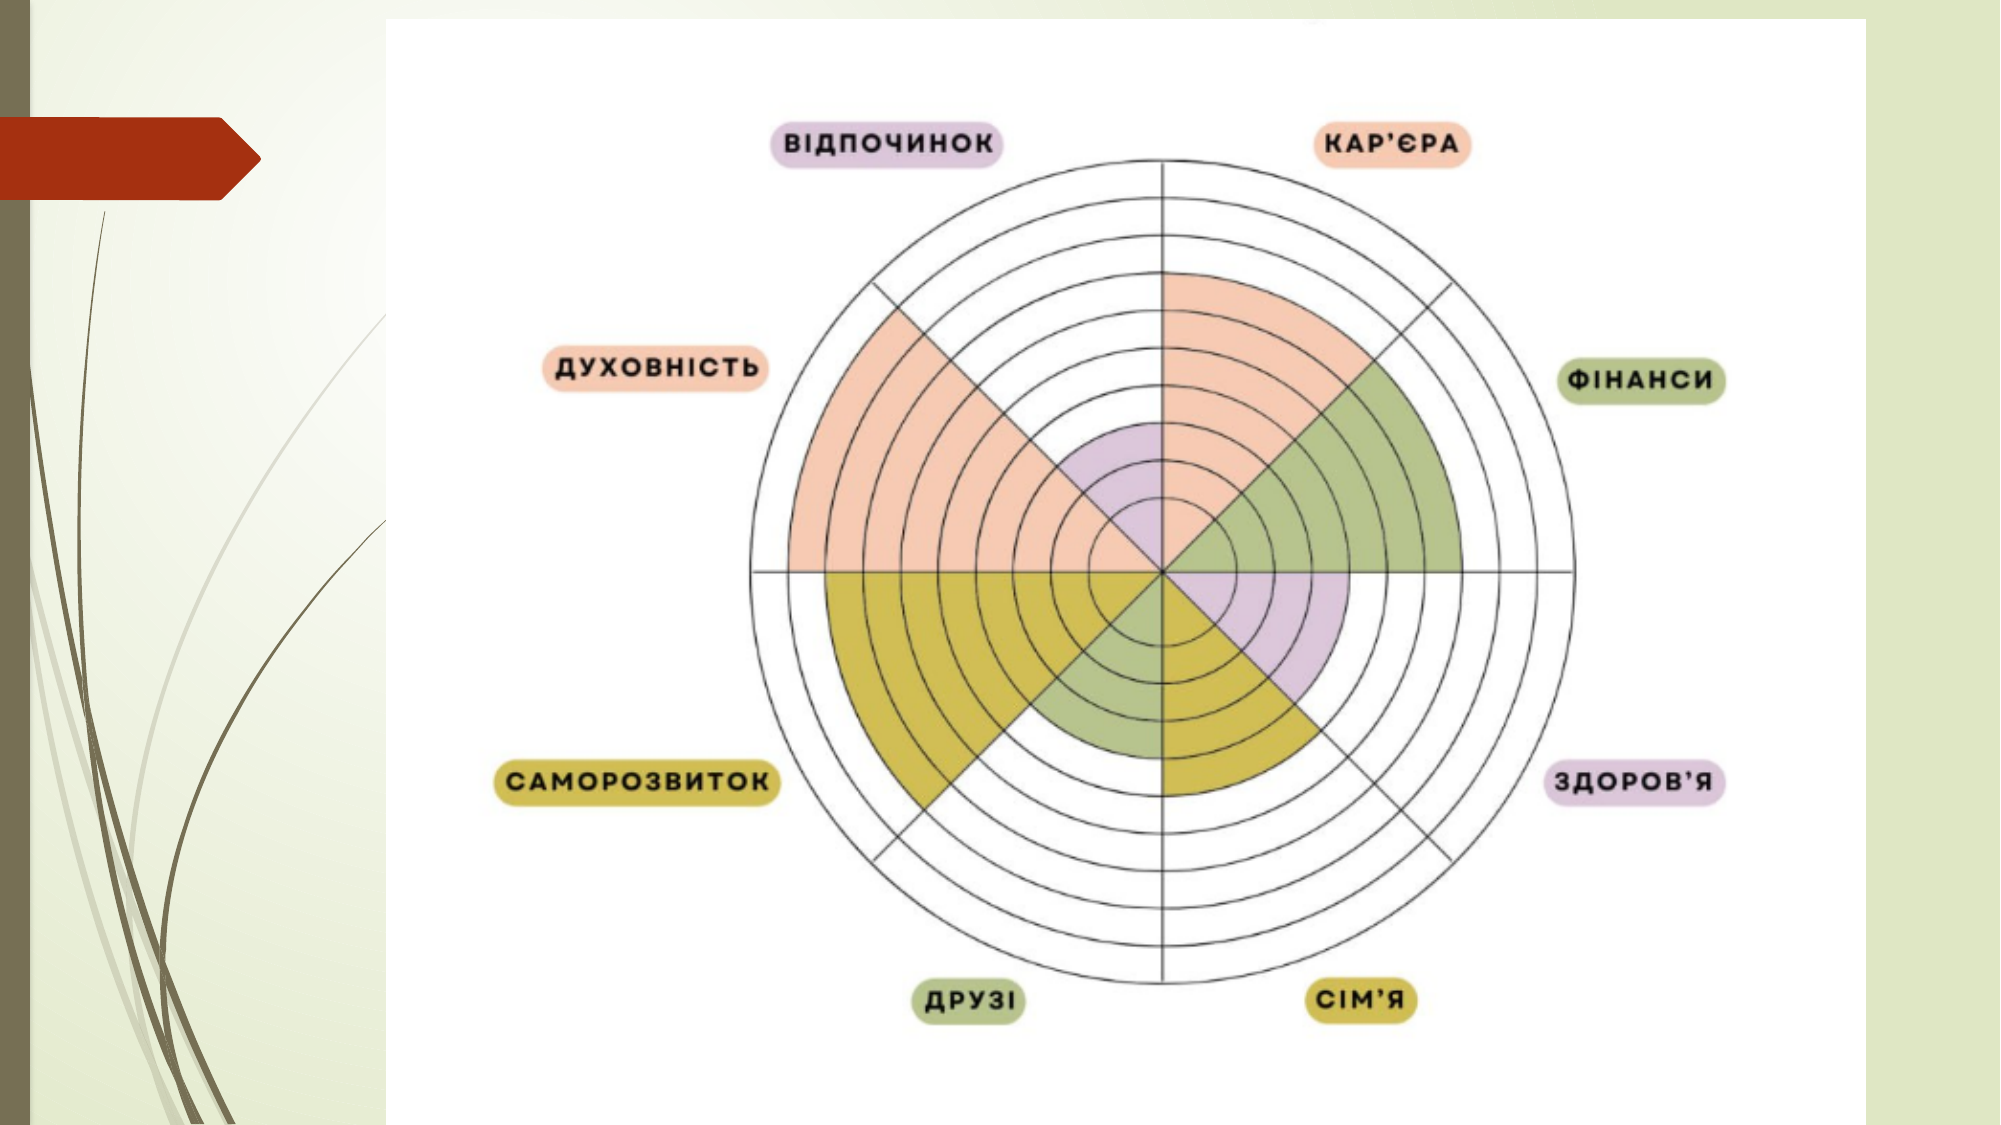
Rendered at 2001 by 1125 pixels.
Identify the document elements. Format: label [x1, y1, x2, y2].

list [386, 19, 1866, 1125]
